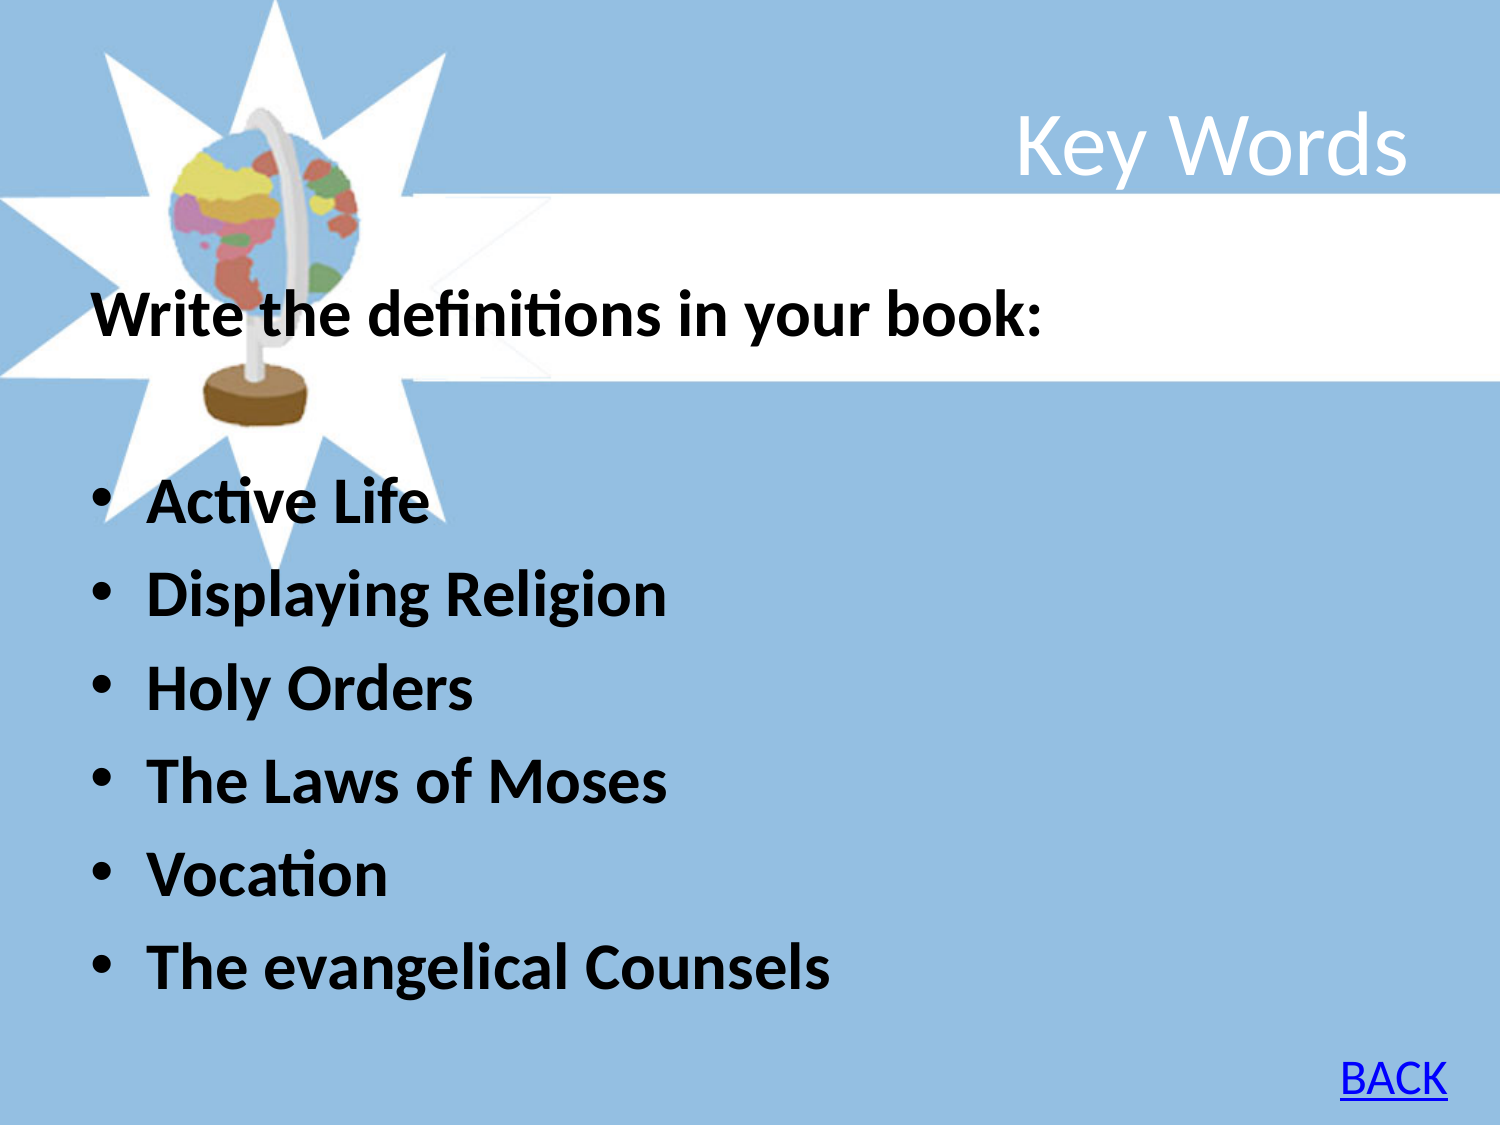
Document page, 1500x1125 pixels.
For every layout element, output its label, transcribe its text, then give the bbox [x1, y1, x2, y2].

list Write the definitions in your book: Active Life Displaying Religion Holy Orders The Laws of Moses Vocation The evangelical Counsels [74, 262, 1426, 1006]
title Key Words [74, 44, 1426, 233]
text_box BACK [1299, 1037, 1463, 1113]
picture [0, 0, 1500, 1125]
